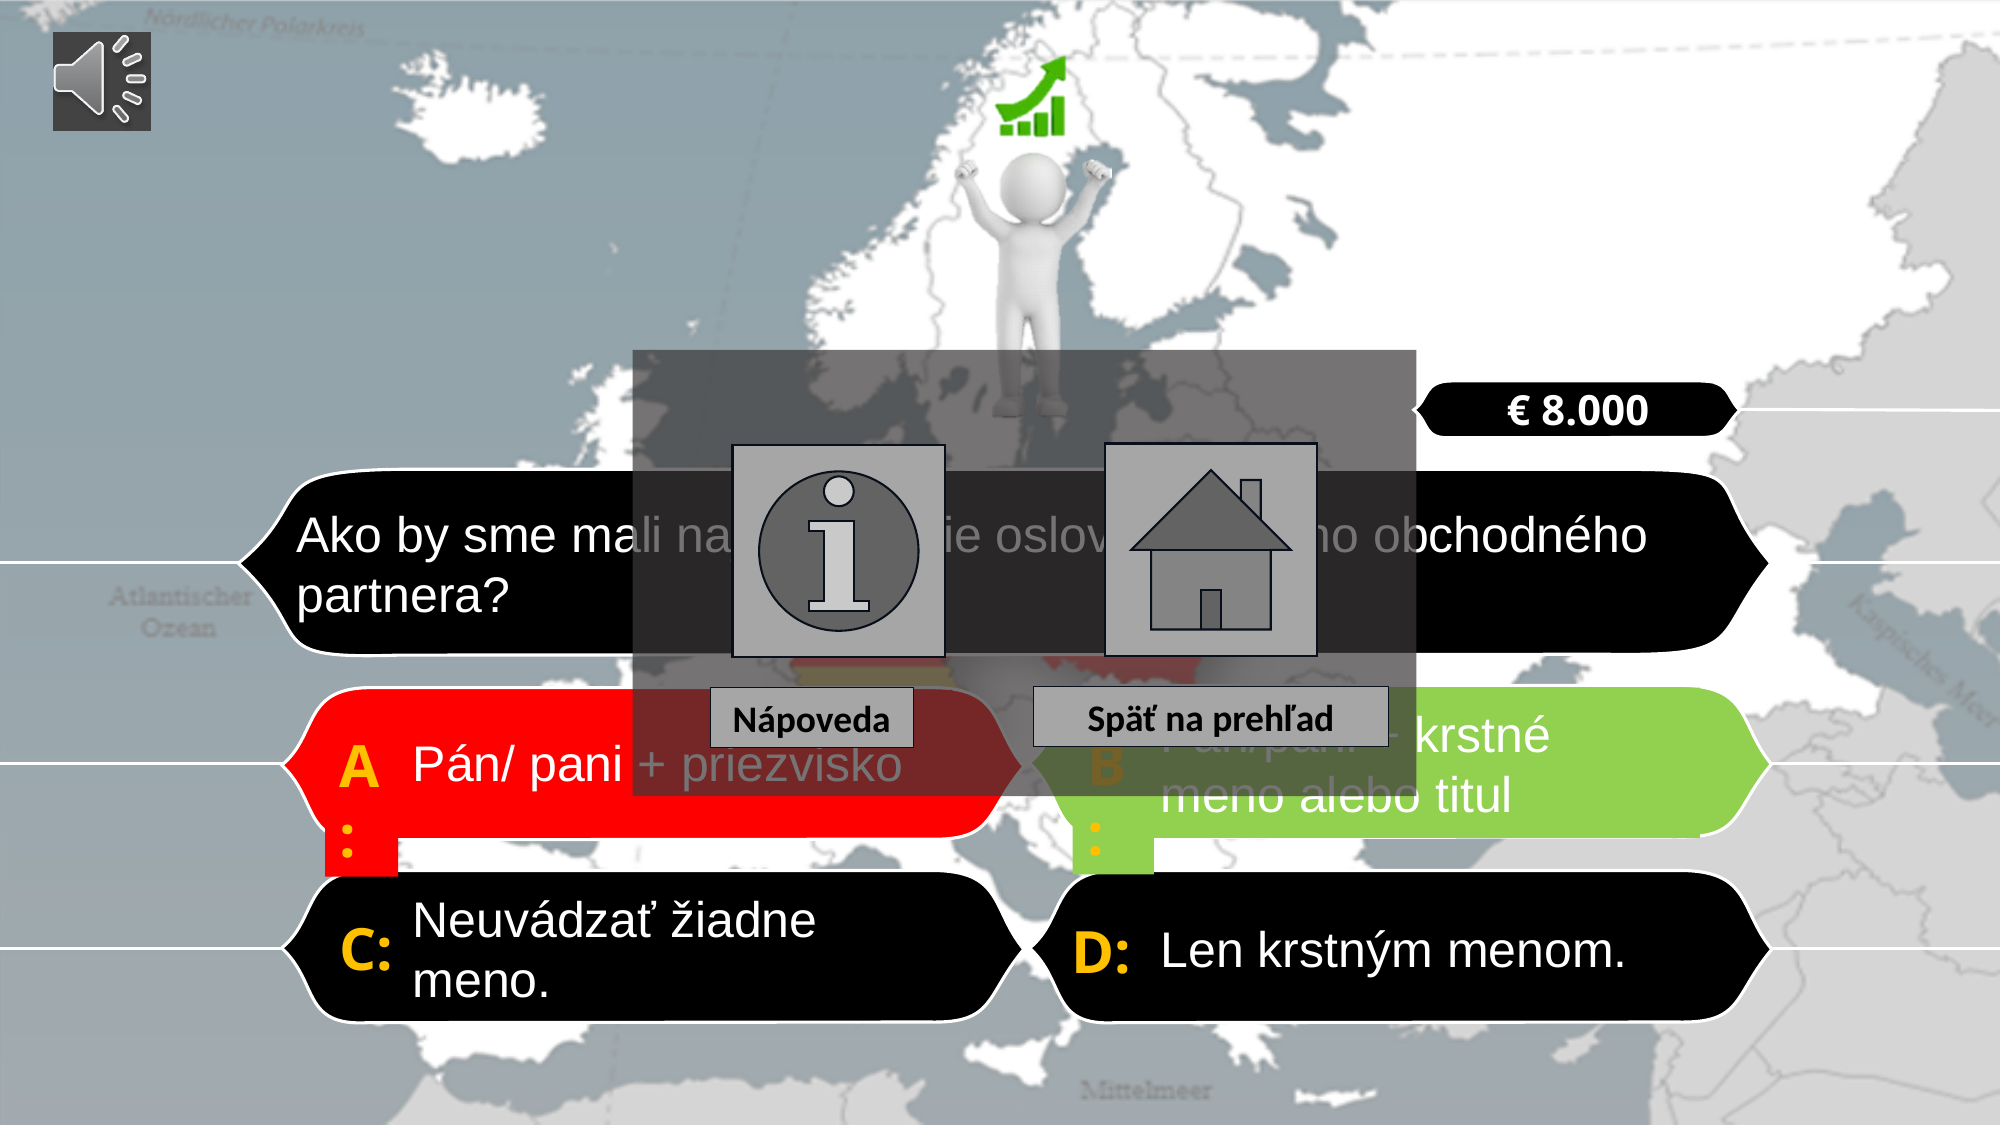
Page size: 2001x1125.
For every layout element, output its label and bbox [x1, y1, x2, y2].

text_box [1029, 870, 1772, 1023]
text_box [0, 765, 325, 947]
text_box [0, 469, 2000, 656]
text_box [1029, 685, 1772, 838]
picture [946, 36, 1112, 429]
text_box [1417, 656, 2000, 762]
text_box [0, 0, 2000, 469]
text_box [281, 687, 1024, 841]
text_box [632, 349, 1417, 469]
text_box [281, 870, 1024, 1023]
text_box [1024, 764, 1029, 797]
text_box [632, 656, 1417, 763]
text_box [0, 950, 2000, 1125]
text_box [731, 444, 946, 469]
text_box [1104, 442, 1318, 469]
text_box [0, 656, 632, 762]
text_box [399, 797, 1072, 947]
picture [52, 31, 153, 132]
text_box [1413, 380, 2000, 438]
text_box [1154, 765, 2000, 947]
